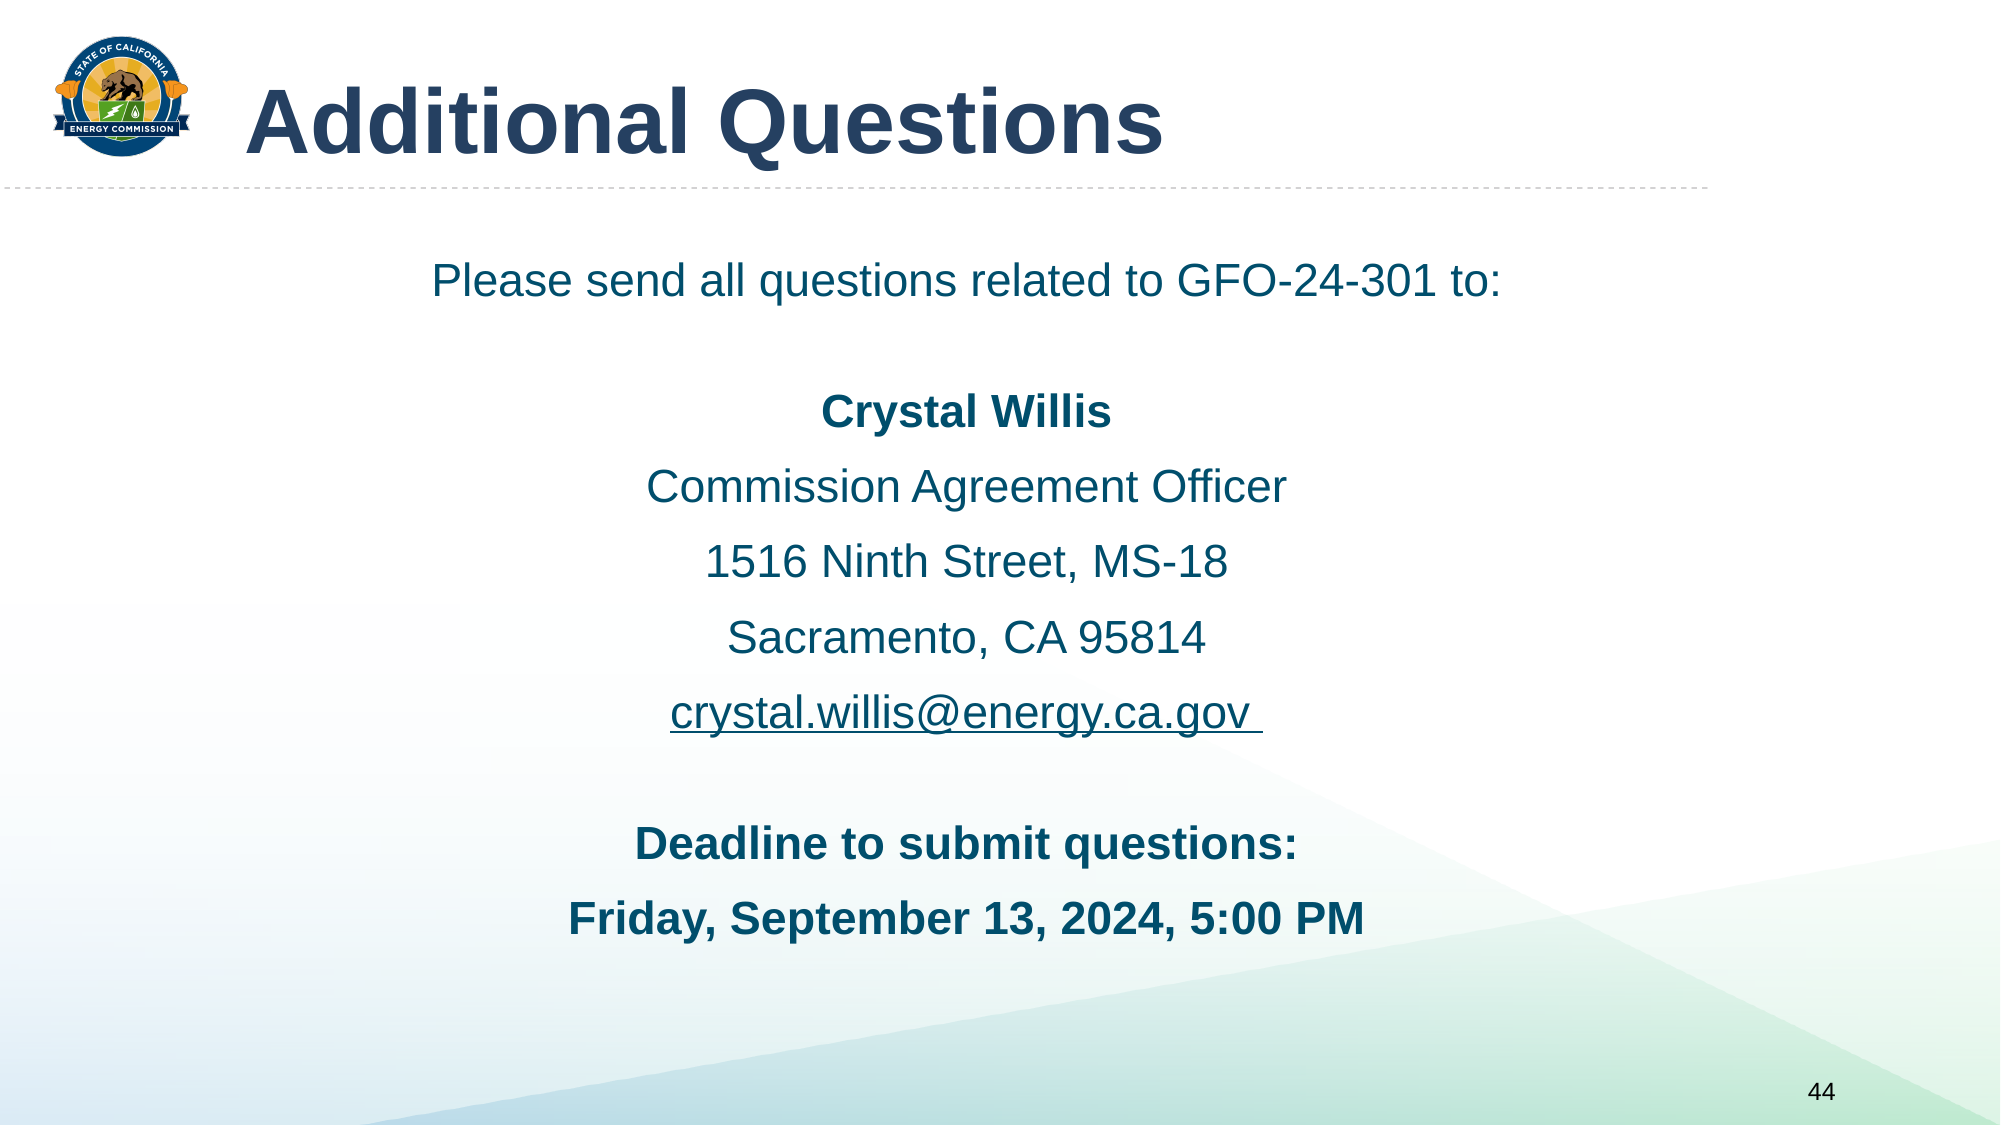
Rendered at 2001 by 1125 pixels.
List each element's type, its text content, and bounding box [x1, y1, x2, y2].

picture [0, 0, 2001, 1125]
list Please send all questions related to GFO-24-301 to: Crystal Willis Commission Agreement Officer 1516 Ninth Street, MS-18 Sacramento, CA 95814 crystal.willis@energy.ca.gov Deadline to submit questions: Friday, September 13, 2024, 5:00 PM [150, 242, 1784, 957]
slide_number 44 [1555, 1060, 1851, 1121]
title Additional Questions [229, 38, 1863, 210]
